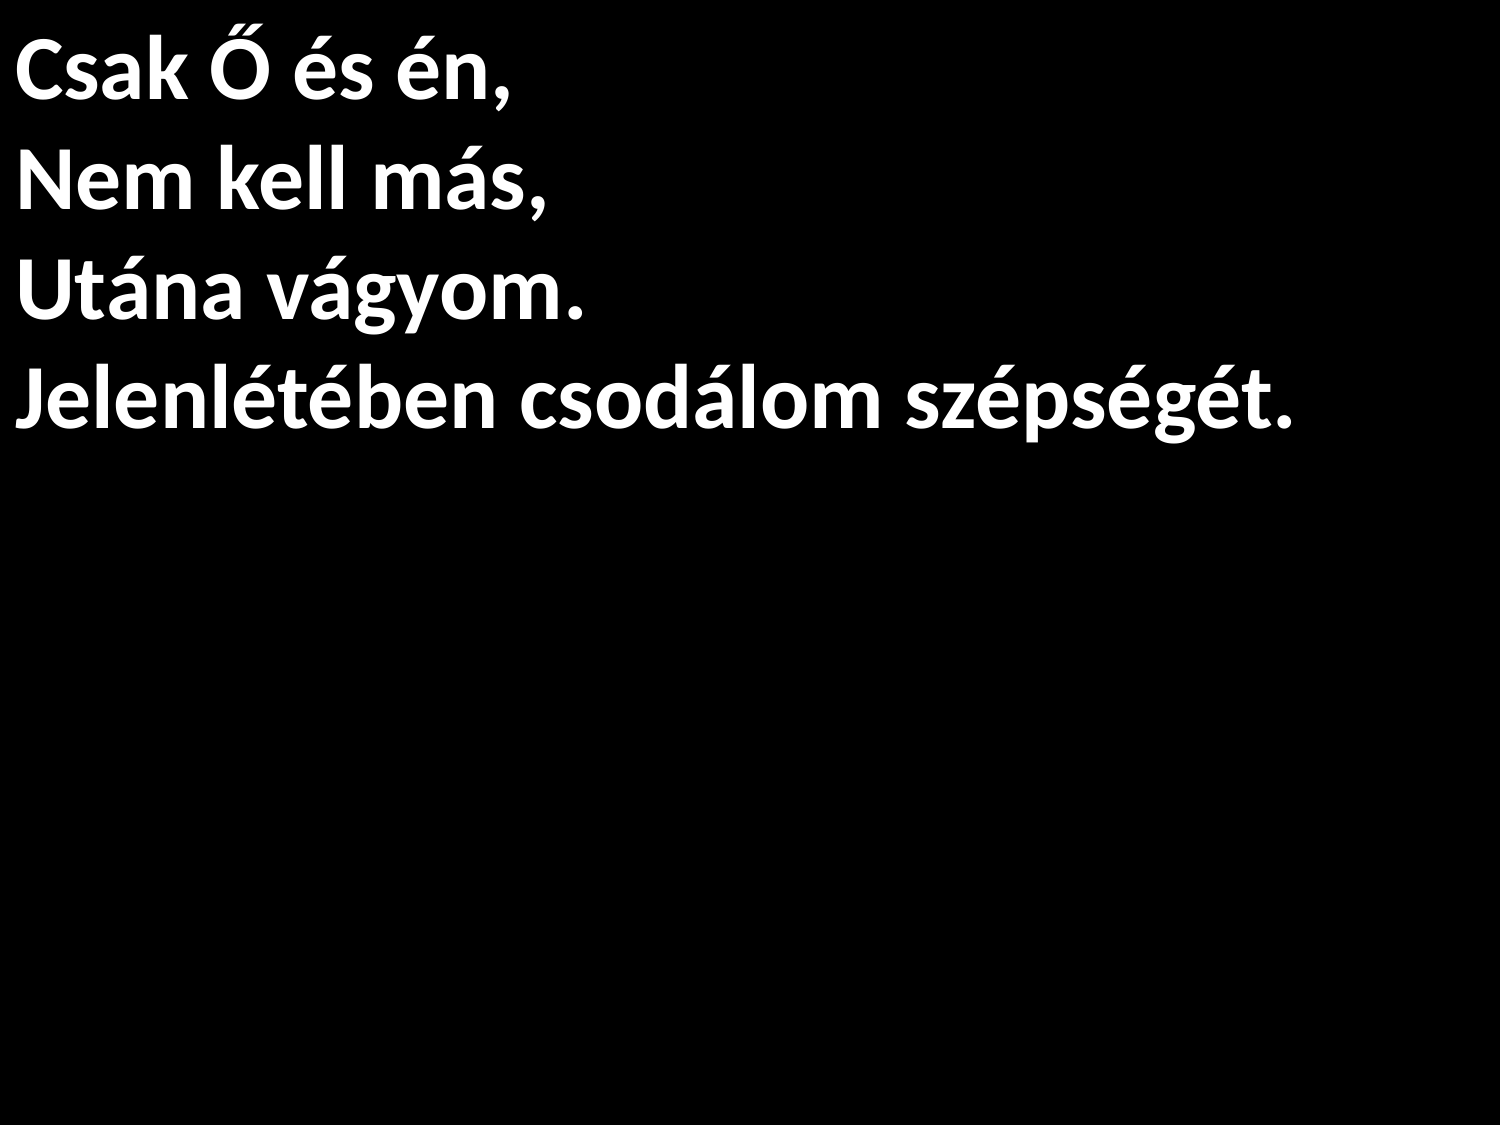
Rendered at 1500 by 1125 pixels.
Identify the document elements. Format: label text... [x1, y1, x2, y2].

title Csak Ő és én, Nem kell más, Utána vágyom. Jelenlétében csodálom szépségét. [0, 0, 1500, 646]
